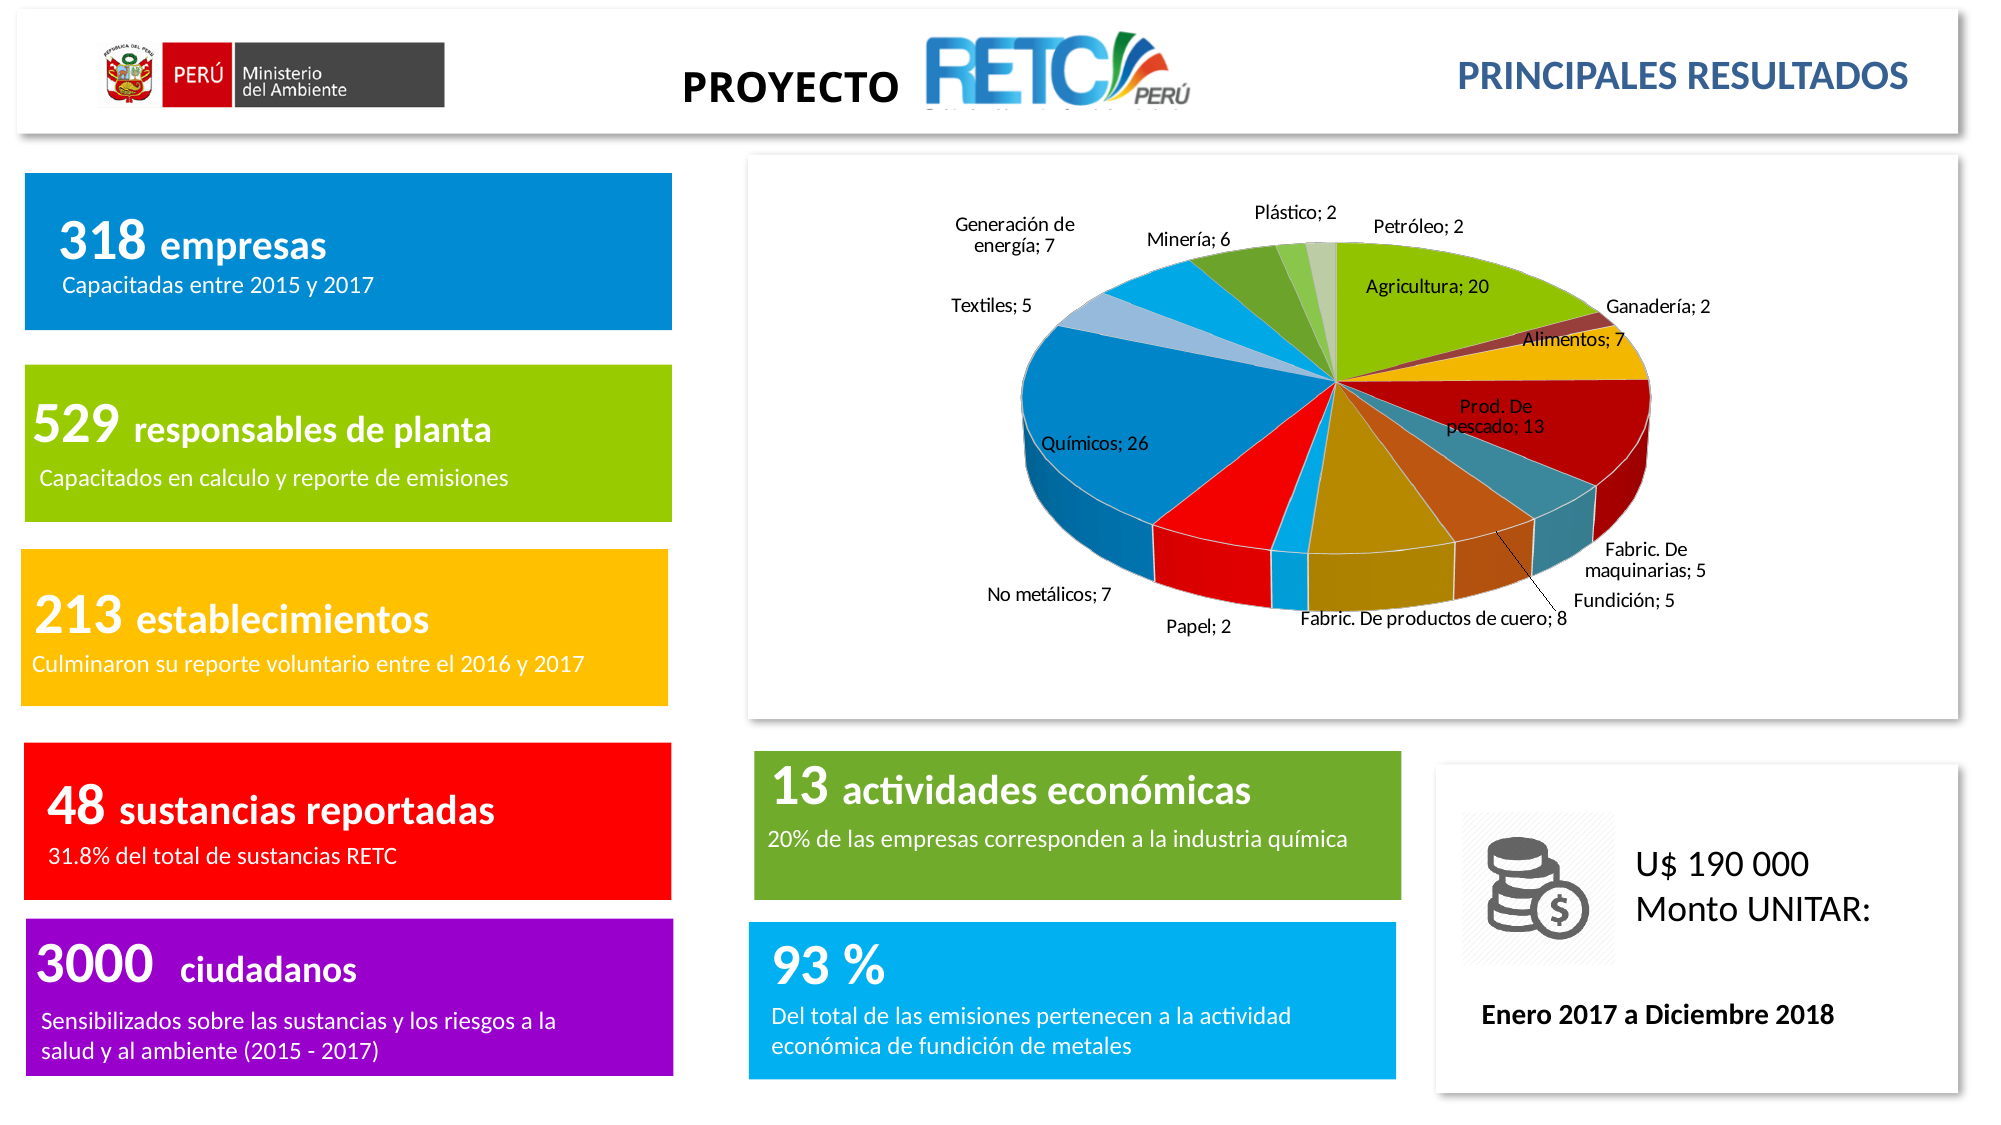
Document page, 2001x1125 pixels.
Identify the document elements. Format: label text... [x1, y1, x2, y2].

text_box 48 sustancias reportadas [32, 758, 511, 844]
text_box 318 empresas [43, 193, 342, 260]
text_box [15, 7, 1960, 136]
text_box [23, 363, 674, 524]
text_box U$ 190 000 Monto UNITAR: [1621, 831, 1887, 937]
picture [1460, 809, 1616, 966]
text_box 93 % [756, 918, 928, 1004]
picture [95, 38, 448, 112]
text_box Del total de las emisiones pertenecen a la actividad económica de fundición de metales [756, 992, 1357, 1067]
text_box [1434, 762, 1960, 1095]
text_box [752, 749, 1404, 902]
text_box [747, 920, 1398, 1081]
picture [912, 24, 1199, 110]
text_box [24, 917, 675, 1078]
chart [856, 170, 1853, 683]
text_box 3000 ciudadanos [21, 916, 534, 1001]
text_box PROYECTO [666, 53, 916, 119]
text_box Sensibilizados sobre las sustancias y los riesgos a la salud y al ambiente (2015 - 2017) [26, 997, 594, 1072]
text_box Enero 2017 a Diciembre 2018 [1466, 988, 1850, 1038]
text_box 529 responsables de planta [17, 377, 530, 462]
text_box 20% de las empresas corresponden a la industria química [752, 815, 1402, 861]
text_box Capacitadas entre 2015 y 2017 [41, 260, 502, 306]
text_box 13 actividades económicas [755, 738, 1267, 815]
text_box [746, 152, 1960, 721]
text_box 213 establecimientos [19, 567, 445, 653]
text_box PRINCIPALES RESULTADOS [1443, 40, 1925, 106]
text_box [23, 171, 674, 332]
text_box [22, 741, 673, 902]
text_box [19, 547, 670, 708]
text_box Culminaron su reporte voluntario entre el 2016 y 2017 [17, 639, 607, 685]
text_box Capacitados en calculo y reporte de emisiones [24, 453, 530, 499]
text_box 31.8% del total de sustancias RETC [33, 832, 639, 878]
